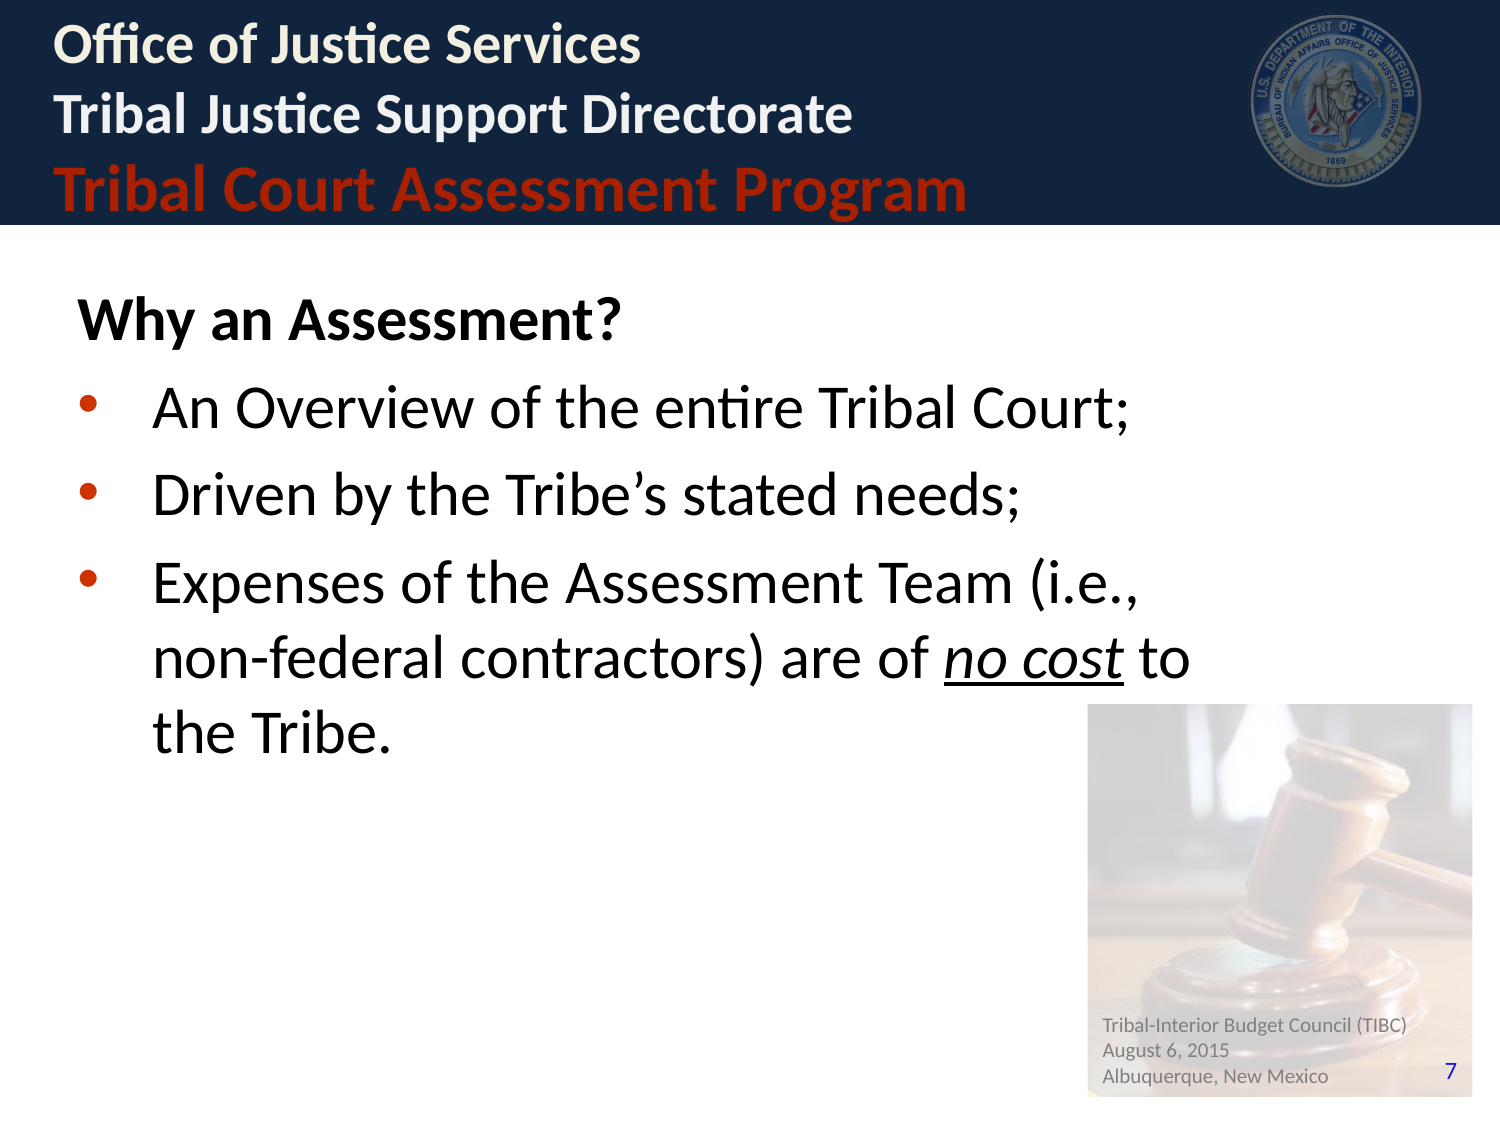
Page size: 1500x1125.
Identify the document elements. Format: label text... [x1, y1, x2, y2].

text_box [0, 0, 1500, 227]
list Tribal-Interior Budget Council (TIBC) August 6, 2015 Albuquerque, New Mexico [1087, 1003, 1444, 1113]
title Office of Justice Services Tribal Justice Support Directorate Tribal Court Assessment Program [38, 17, 1002, 213]
text_box [1246, 11, 1425, 190]
text_box Why an Assessment? An Overview of the entire Tribal Court; Driven by the Tribe’s stated needs; Expenses of the Assessment Team (i.e., non-federal contractors) are of no cost to the Tribe. [62, 270, 1213, 773]
text_box [1085, 702, 1474, 1098]
